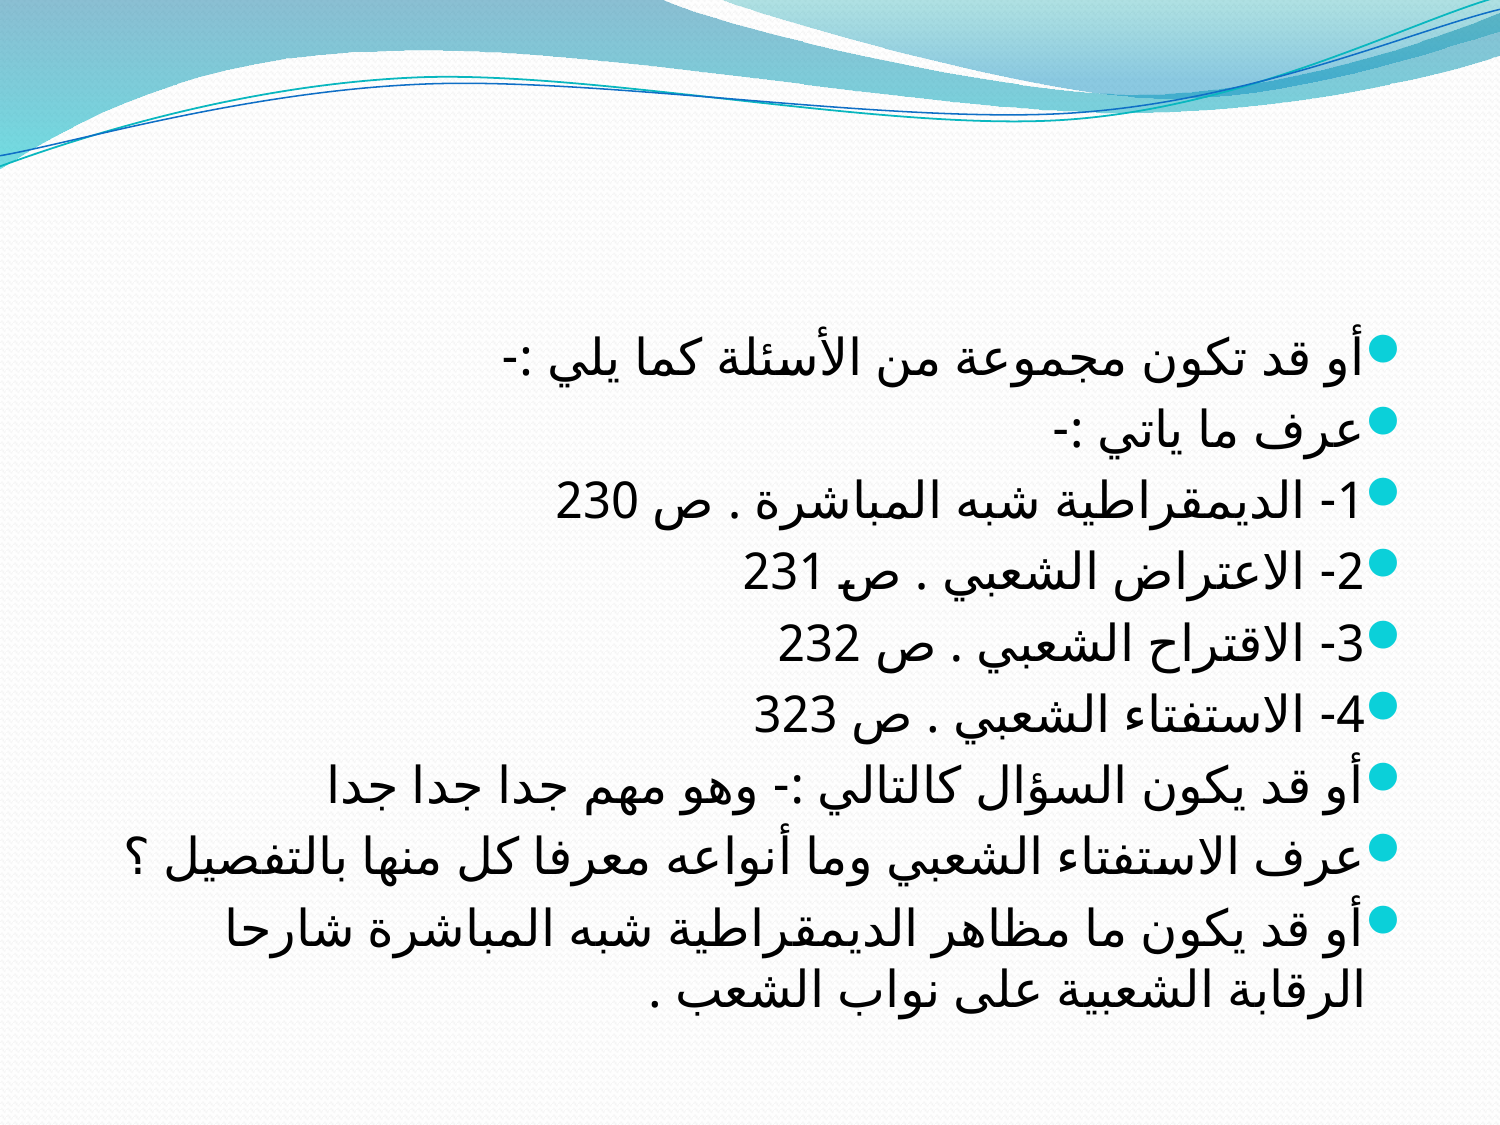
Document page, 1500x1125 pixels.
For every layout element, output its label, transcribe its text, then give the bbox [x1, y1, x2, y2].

list أو قد تكون مجموعة من الأسئلة كما يلي :- عرف ما ياتي :- 1- الديمقراطية شبه المباشرة . ص 230 2- الاعتراض الشعبي . ص 231 3- الاقتراح الشعبي . ص 232 4- الاستفتاء الشعبي . ص 323 أو قد يكون السؤال كالتالي :- وهو مهم جدا جدا جدا عرف الاستفتاء الشعبي وما أنواعه معرفا كل منها بالتفصيل ؟ أو قد يكون ما مظاهر الديمقراطية شبه المباشرة شارحا الرقابة الشعبية على نواب الشعب . [75, 317, 1425, 1038]
